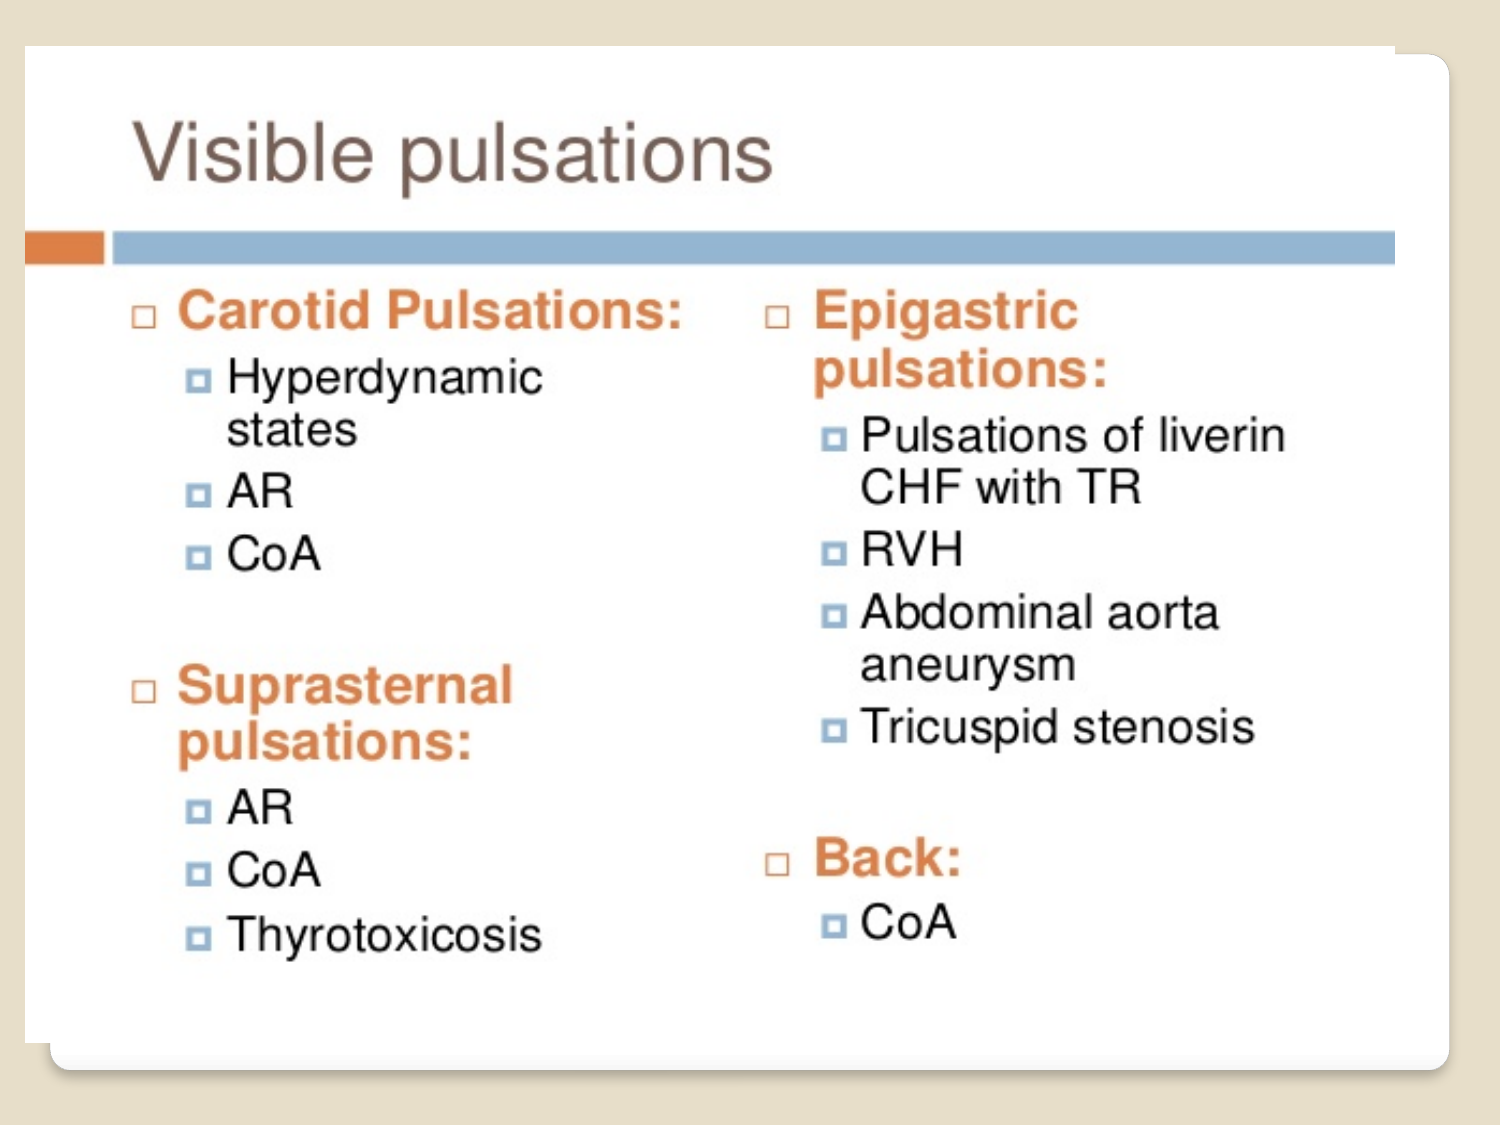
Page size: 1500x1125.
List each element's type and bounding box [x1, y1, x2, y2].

picture [25, 46, 1395, 1044]
